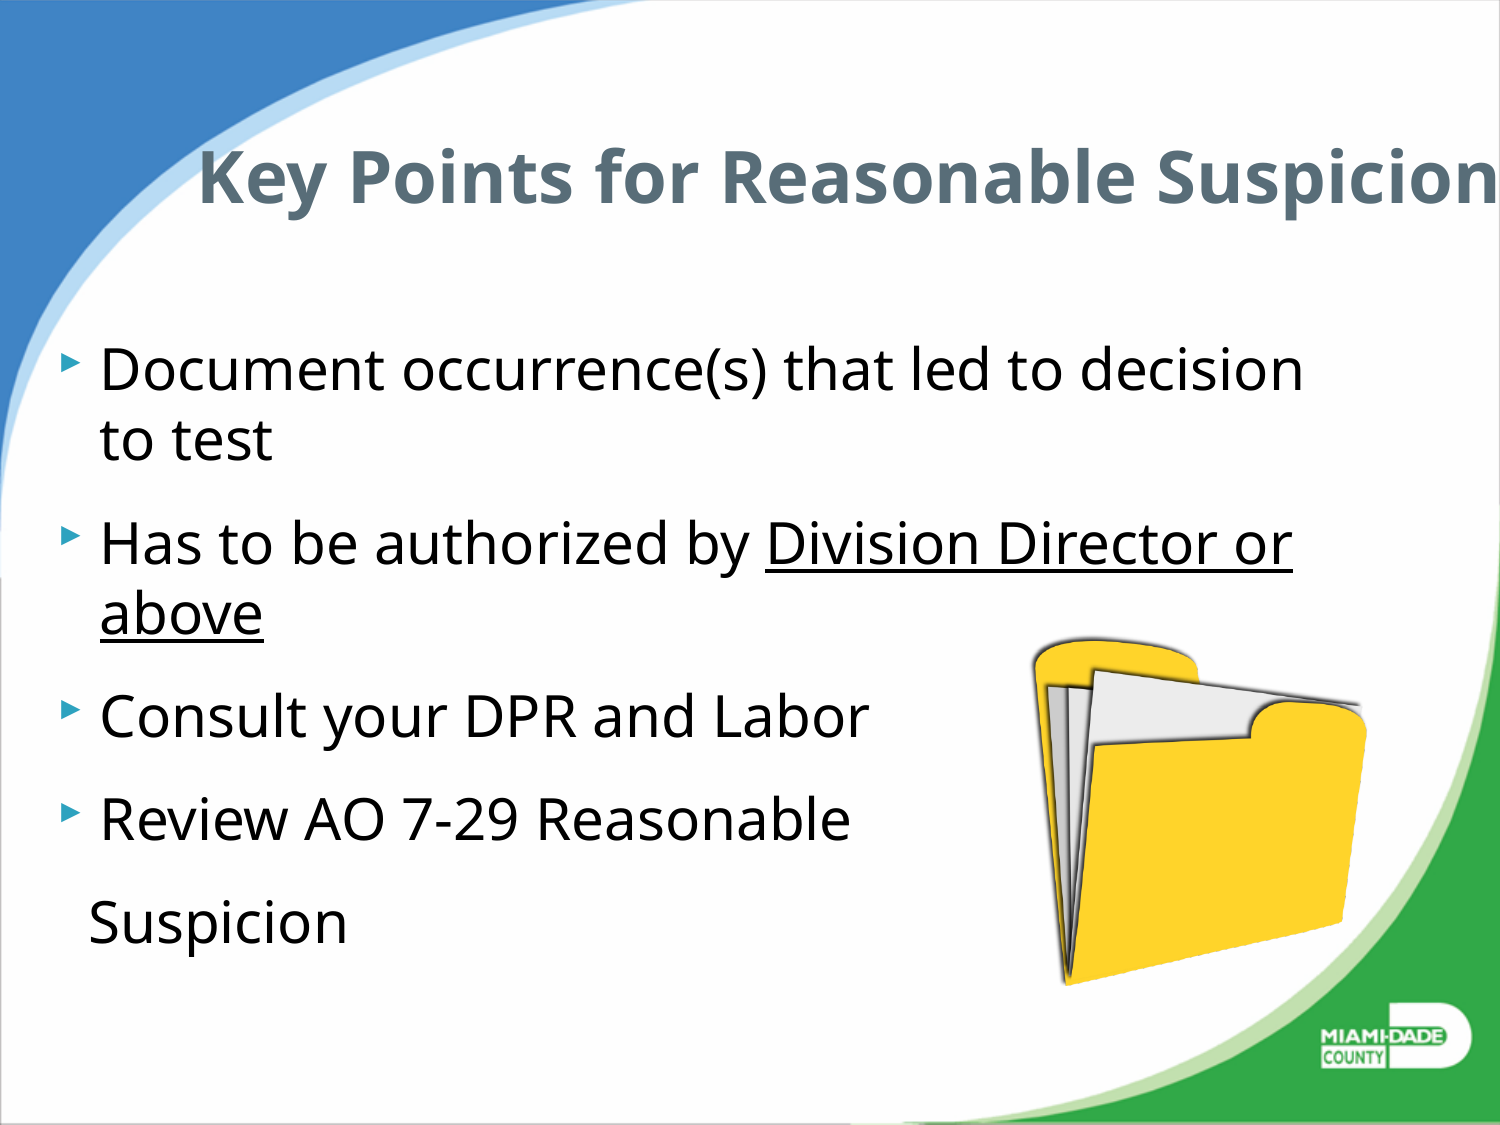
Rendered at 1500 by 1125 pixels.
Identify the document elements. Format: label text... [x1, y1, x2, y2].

list Document occurrence(s) that led to decision to test Has to be authorized by Division Director or above Consult your DPR and Labor Review AO 7-29 Reasonable Suspicion [24, 324, 1375, 1068]
picture [0, 0, 1500, 1125]
title Key Points for Reasonable Suspicion [174, 81, 1500, 269]
